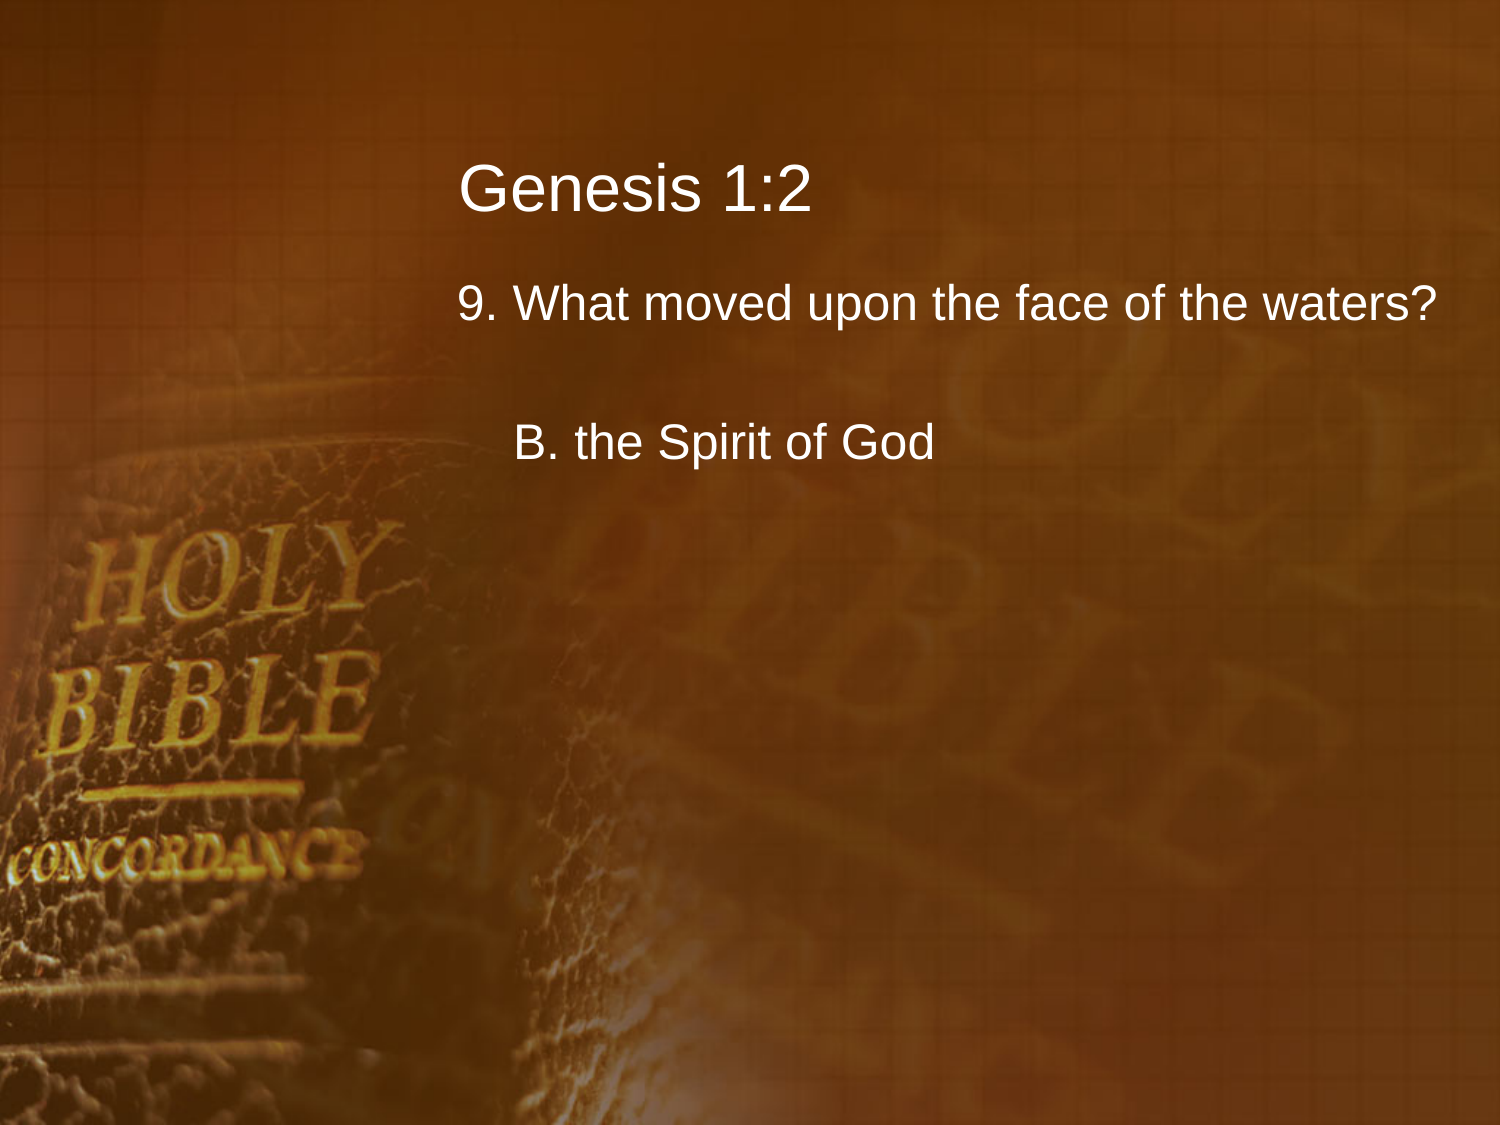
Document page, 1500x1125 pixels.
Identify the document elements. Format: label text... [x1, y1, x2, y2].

picture [0, 0, 1500, 1125]
list 9. What moved upon the face of the waters? B. the Spirit of God [441, 262, 1480, 1006]
title Genesis 1:2 [443, 44, 1480, 233]
